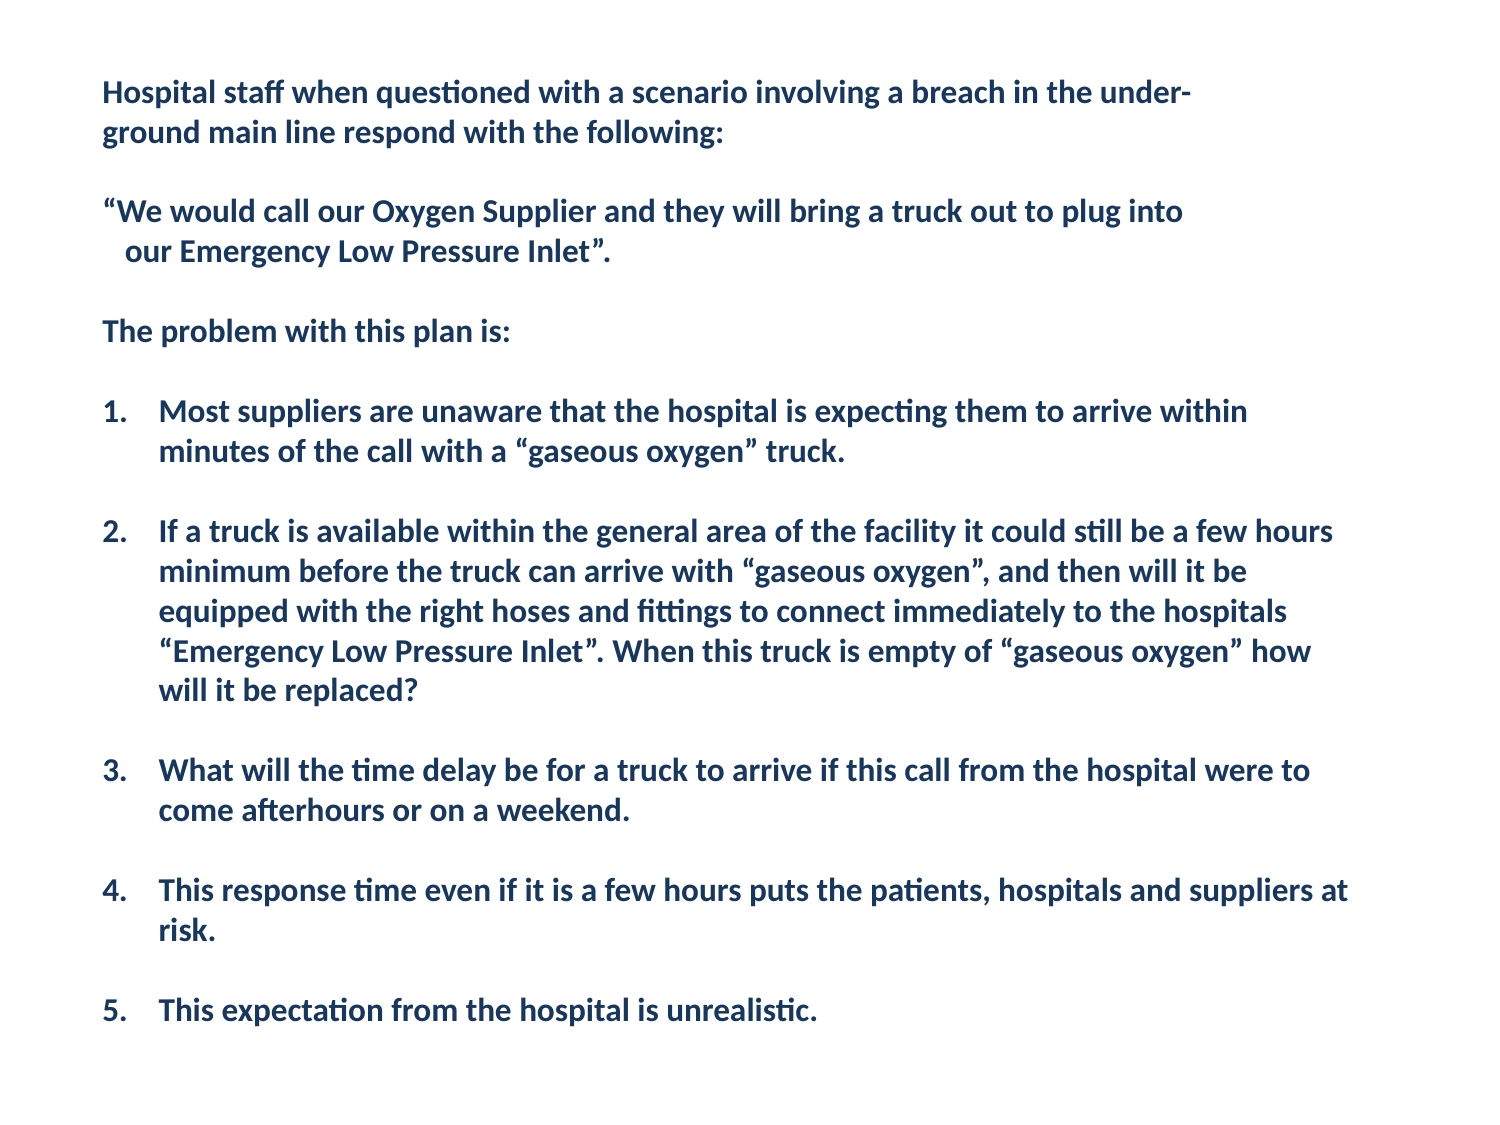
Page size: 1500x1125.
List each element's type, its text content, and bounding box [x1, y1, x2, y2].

text_box Hospital staff when questioned with a scenario involving a breach in the under- ground main line respond with the following: “We would call our Oxygen Supplier and they will bring a truck out to plug into our Emergency Low Pressure Inlet”. The problem with this plan is: Most suppliers are unaware that the hospital is expecting them to arrive within minutes of the call with a “gaseous oxygen” truck. If a truck is available within the general area of the facility it could still be a few hours minimum before the truck can arrive with “gaseous oxygen”, and then will it be equipped with the right hoses and fittings to connect immediately to the hospitals “Emergency Low Pressure Inlet”. When this truck is empty of “gaseous oxygen” how will it be replaced? 3. What will the time delay be for a truck to arrive if this call from the hospital were to come afterhours or on a weekend. 4. This response time even if it is a few hours puts the patients, hospitals and suppliers at risk. 5. This expectation from the hospital is unrealistic. [87, 62, 1375, 1036]
